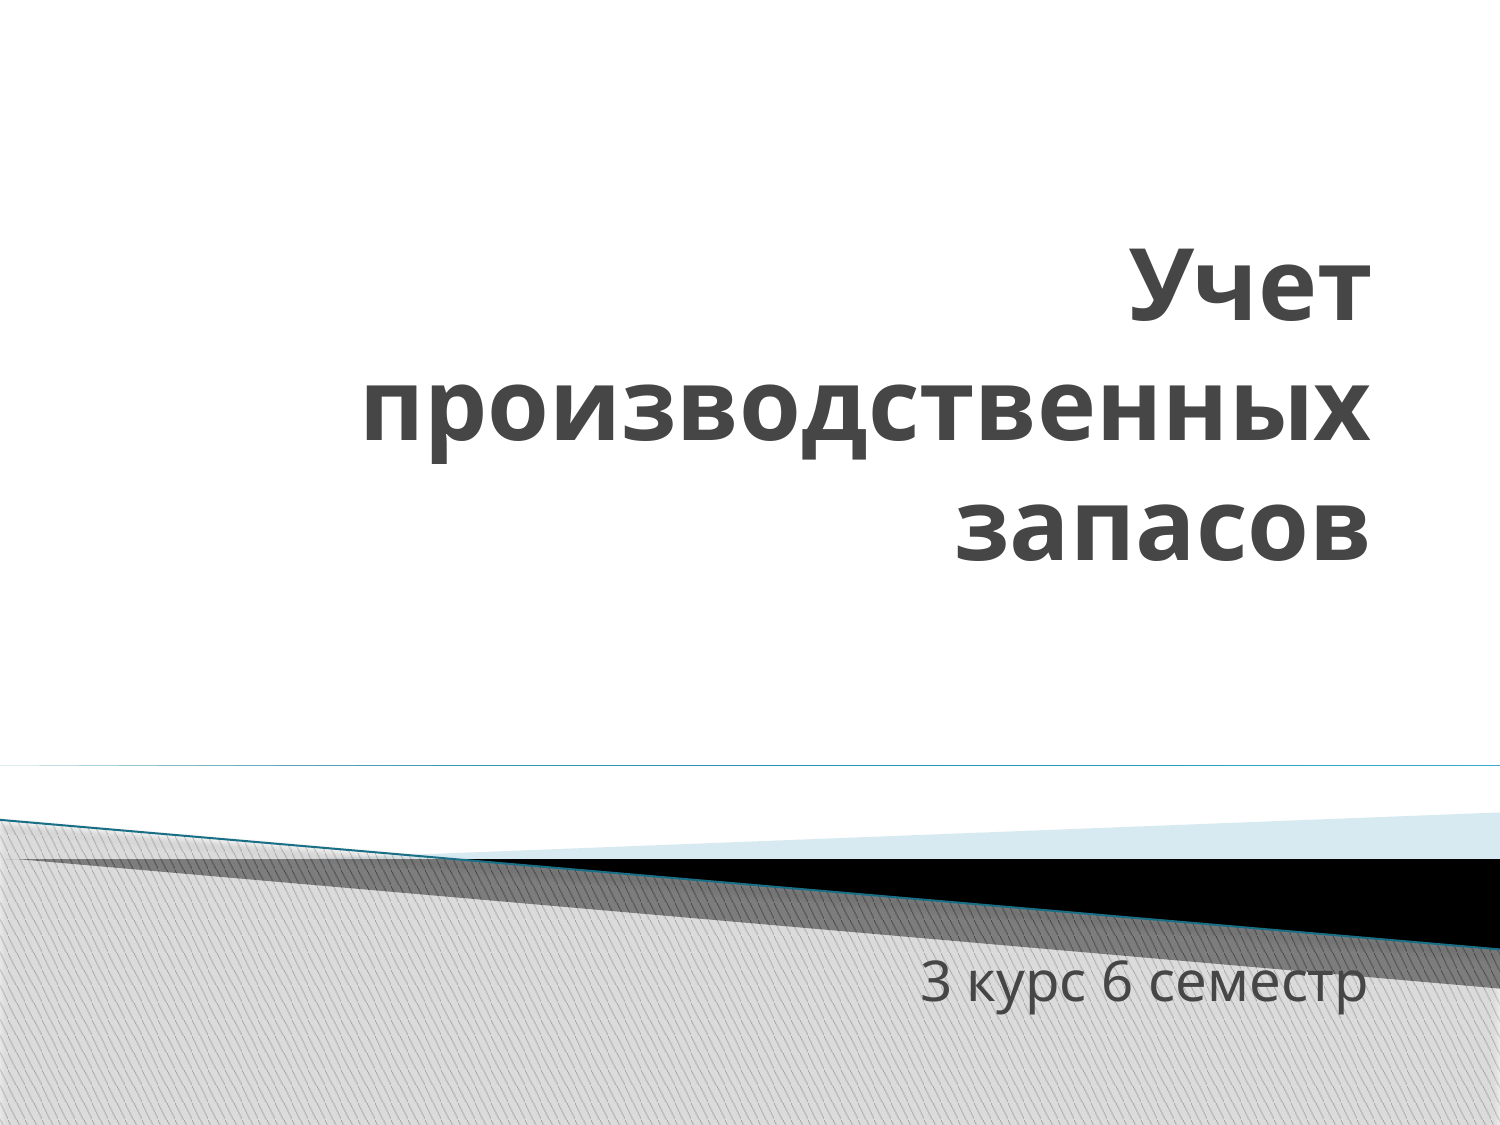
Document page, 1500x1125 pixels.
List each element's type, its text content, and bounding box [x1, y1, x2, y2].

picture [5, 859, 1332, 937]
picture [1388, 941, 1500, 989]
subtitle 3 курс 6 семестр [112, 937, 1388, 1090]
title Учет производственных запасов [112, 128, 1388, 588]
